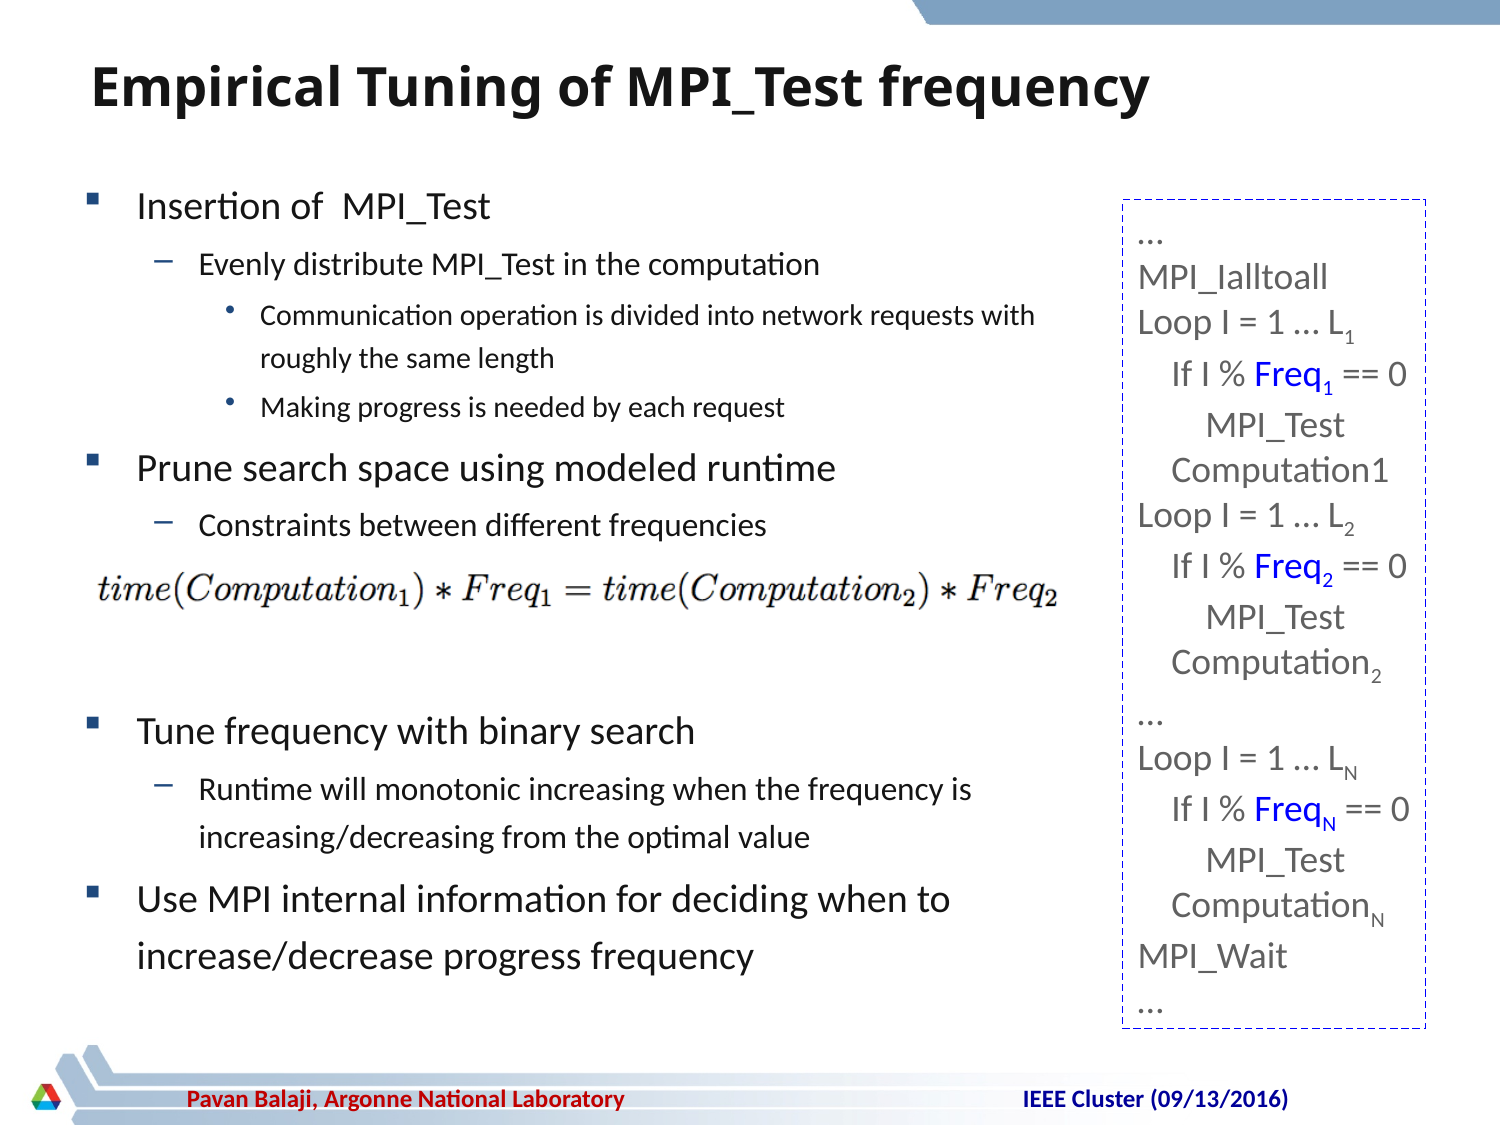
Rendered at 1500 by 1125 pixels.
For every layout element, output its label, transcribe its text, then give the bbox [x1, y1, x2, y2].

footer IEEE Cluster (09/13/2016) [862, 1074, 1450, 1113]
picture [93, 557, 1068, 626]
list Insertion of MPI_Test Evenly distribute MPI_Test in the computation Communication operation is divided into network requests with roughly the same length Making progress is needed by each request Prune search space using modeled runtime Constraints between different frequencies Tune frequency with binary search Runtime will monotonic increasing when the frequency is increasing/decreasing from the optimal value Use MPI internal information for deciding when to increase/decrease progress frequency [68, 162, 1068, 988]
picture [0, 0, 1500, 26]
text_box … MPI_Ialltoall Loop I = 1 … L1 If I % Freq1 == 0 MPI_Test Computation1 Loop I = 1 … L2 If I % Freq2 == 0 MPI_Test Computation2 … Loop I = 1 … LN If I % FreqN == 0 MPI_Test ComputationN MPI_Wait … [1122, 199, 1426, 1029]
picture [0, 1037, 1500, 1125]
title Empirical Tuning of MPI_Test frequency [74, 44, 1426, 176]
